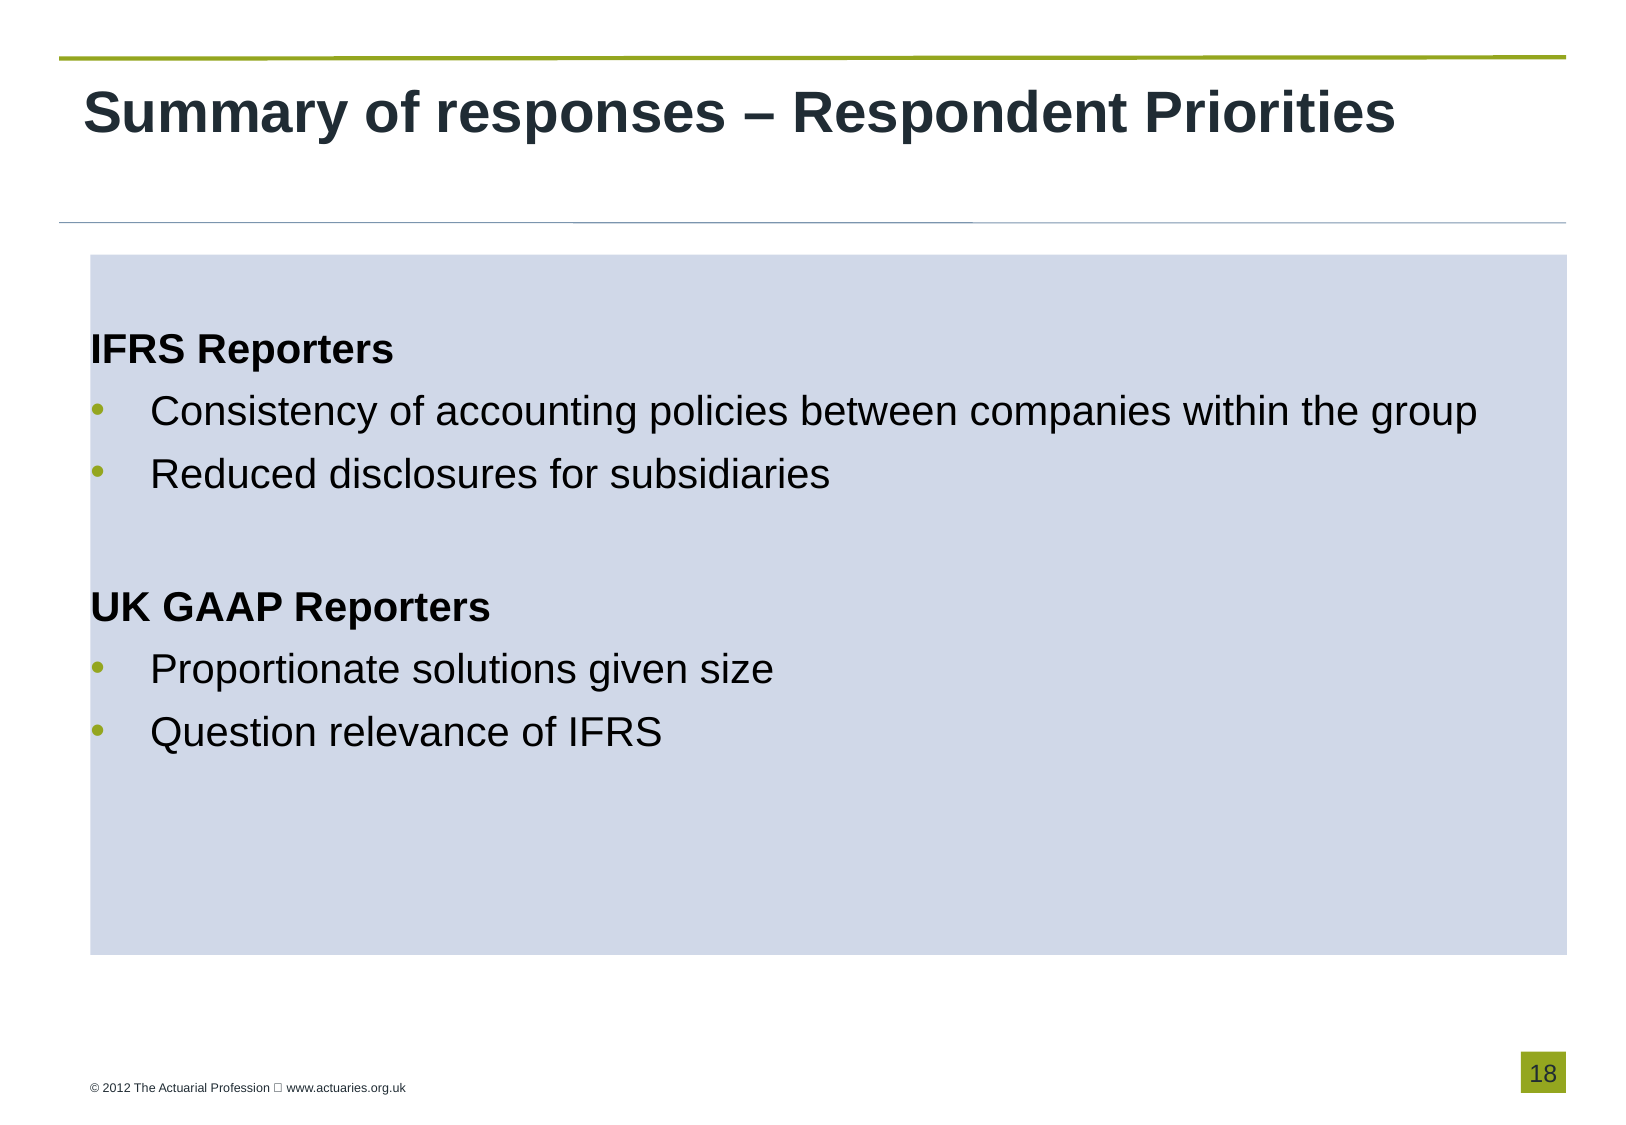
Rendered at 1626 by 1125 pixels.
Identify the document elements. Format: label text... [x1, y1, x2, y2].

slide_number 18 [1520, 1051, 1566, 1093]
list IFRS Reporters Consistency of accounting policies between companies within the group Reduced disclosures for subsidiaries UK GAAP Reporters Proportionate solutions given size Question relevance of IFRS [88, 253, 1569, 957]
title Summary of responses – Respondent Priorities [82, 79, 1546, 186]
